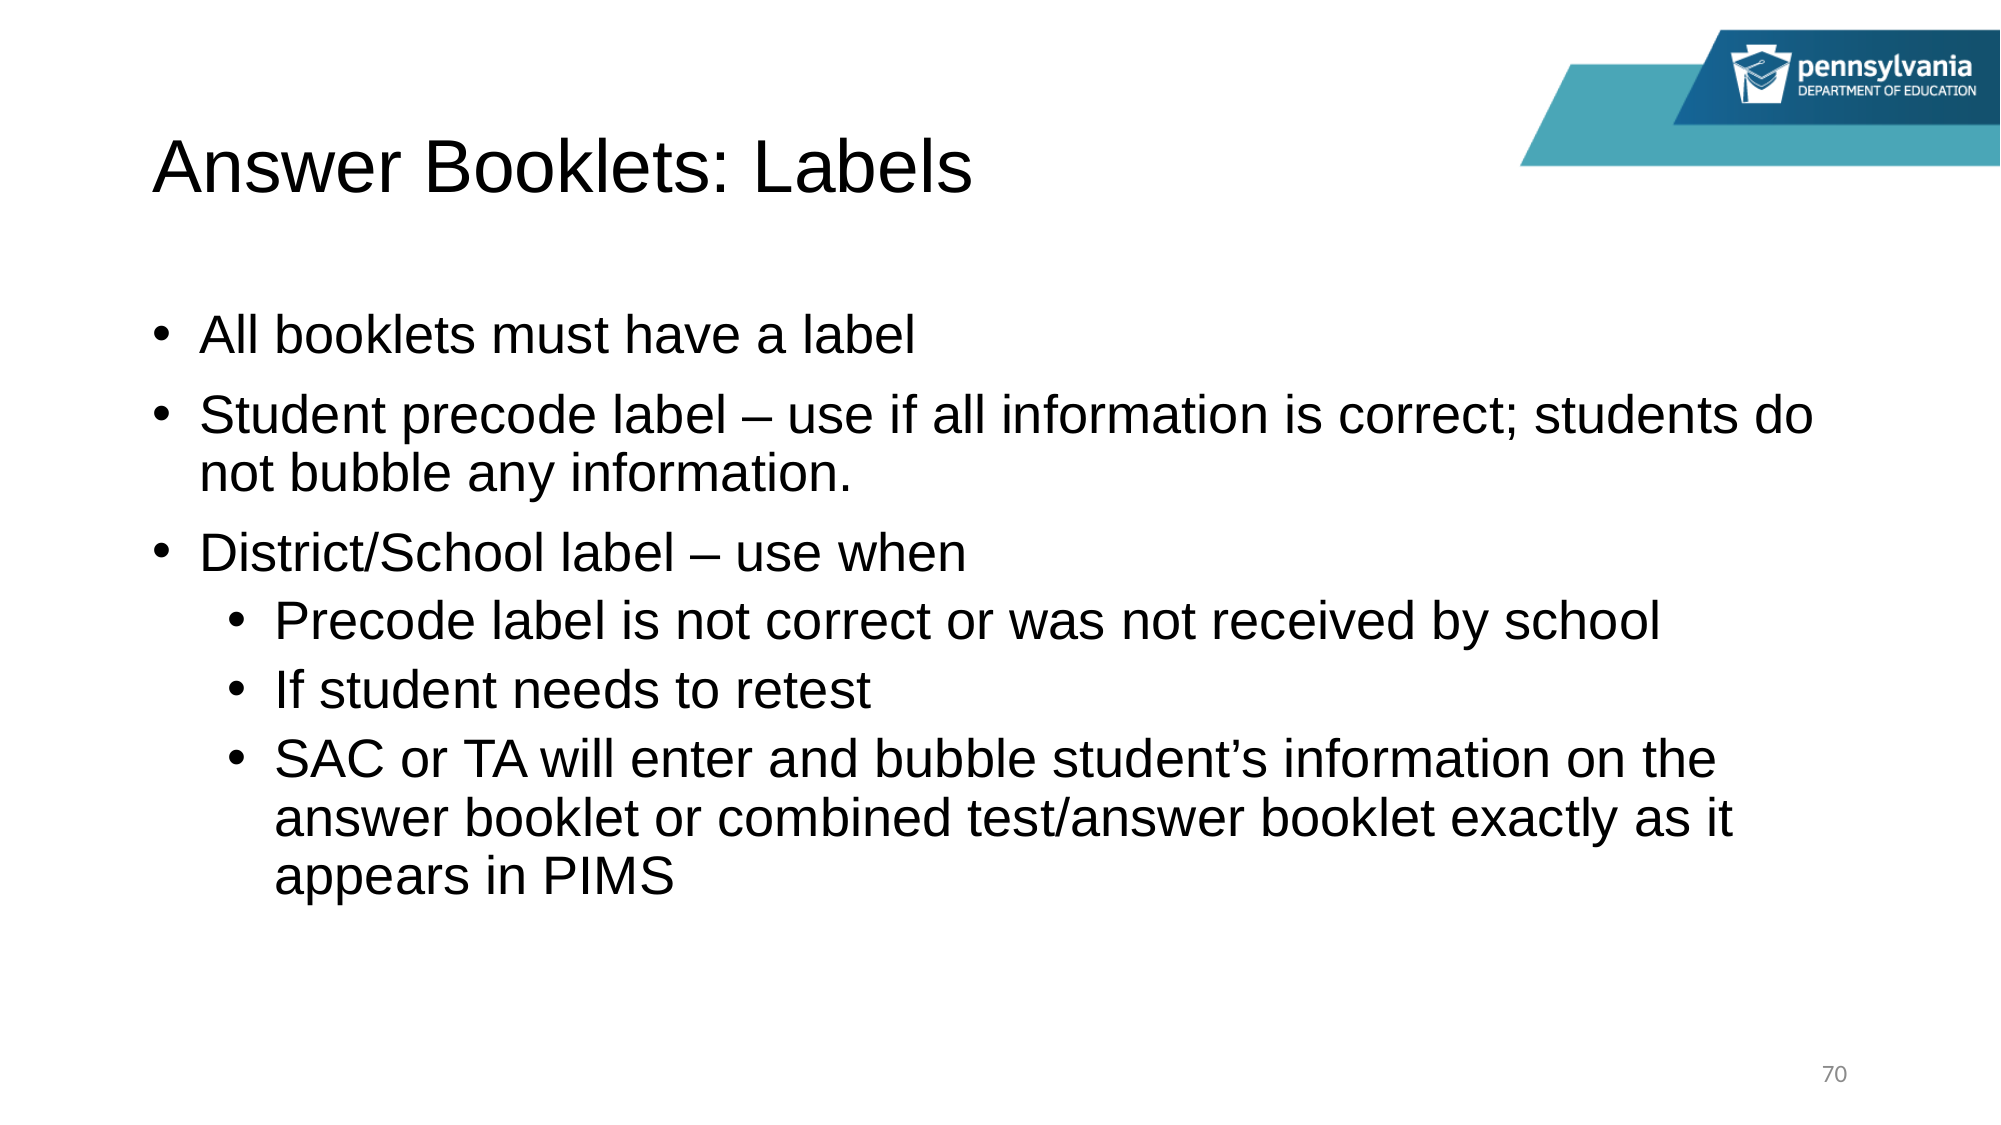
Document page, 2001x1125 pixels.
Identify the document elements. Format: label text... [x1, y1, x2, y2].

list All booklets must have a label Student precode label – use if all information is correct; students do not bubble any information. District/School label – use when Precode label is not correct or was not received by school If student needs to retest SAC or TA will enter and bubble student’s information on the answer booklet or combined test/answer booklet exactly as it appears in PIMS [137, 299, 1863, 1014]
picture [275, 0, 2000, 220]
title Answer Booklets: Labels [137, 59, 1863, 278]
slide_number 70 [1412, 1042, 1863, 1103]
